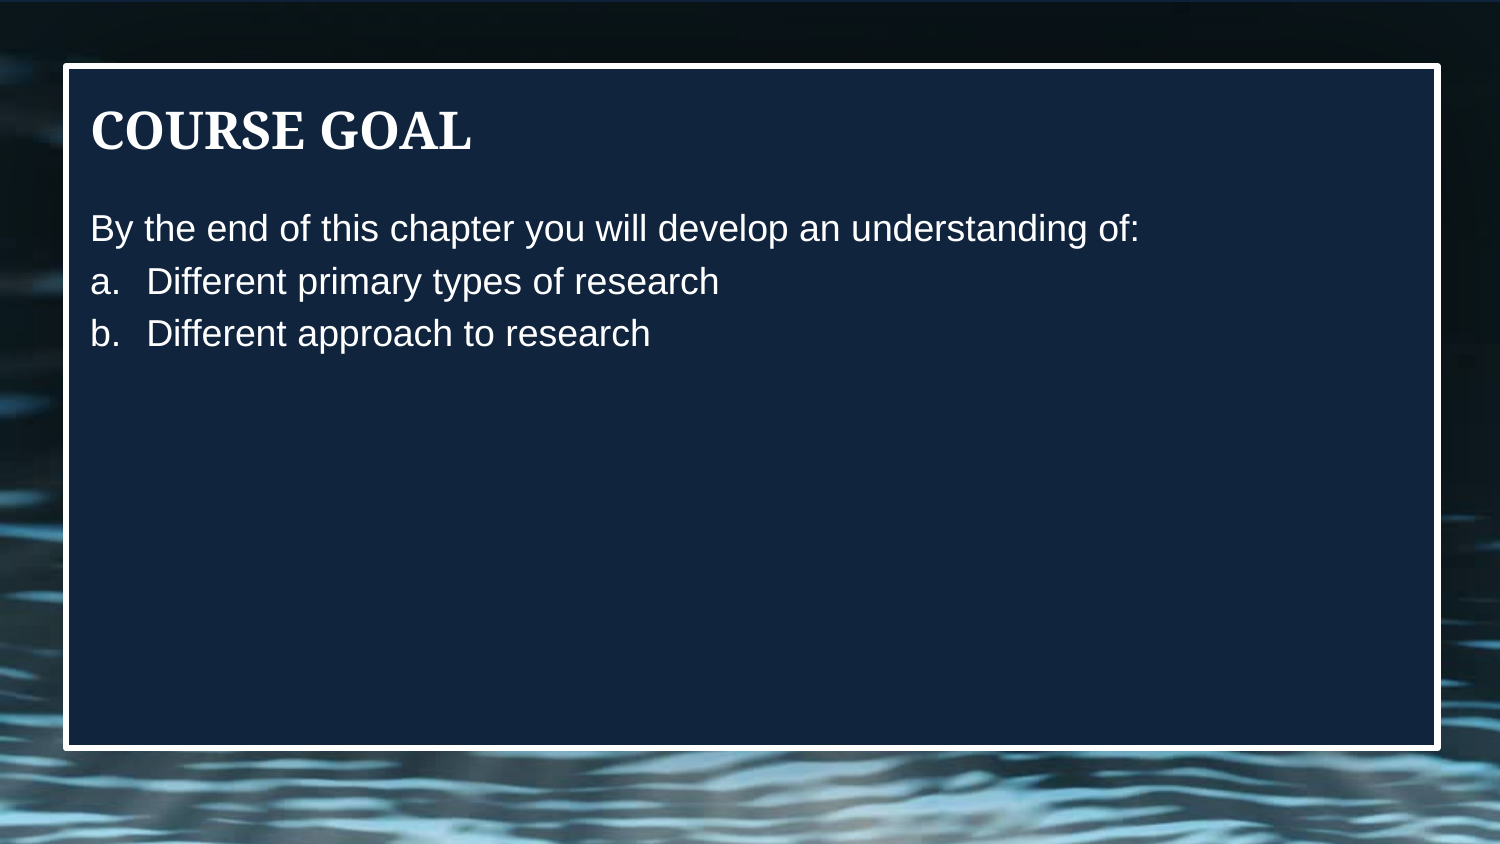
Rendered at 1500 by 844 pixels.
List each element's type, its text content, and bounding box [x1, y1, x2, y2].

list By the end of this chapter you will develop an understanding of: Different primary types of research Different approach to research [75, 196, 1425, 731]
title Course goal [75, 76, 1425, 181]
picture [0, 2, 1500, 844]
